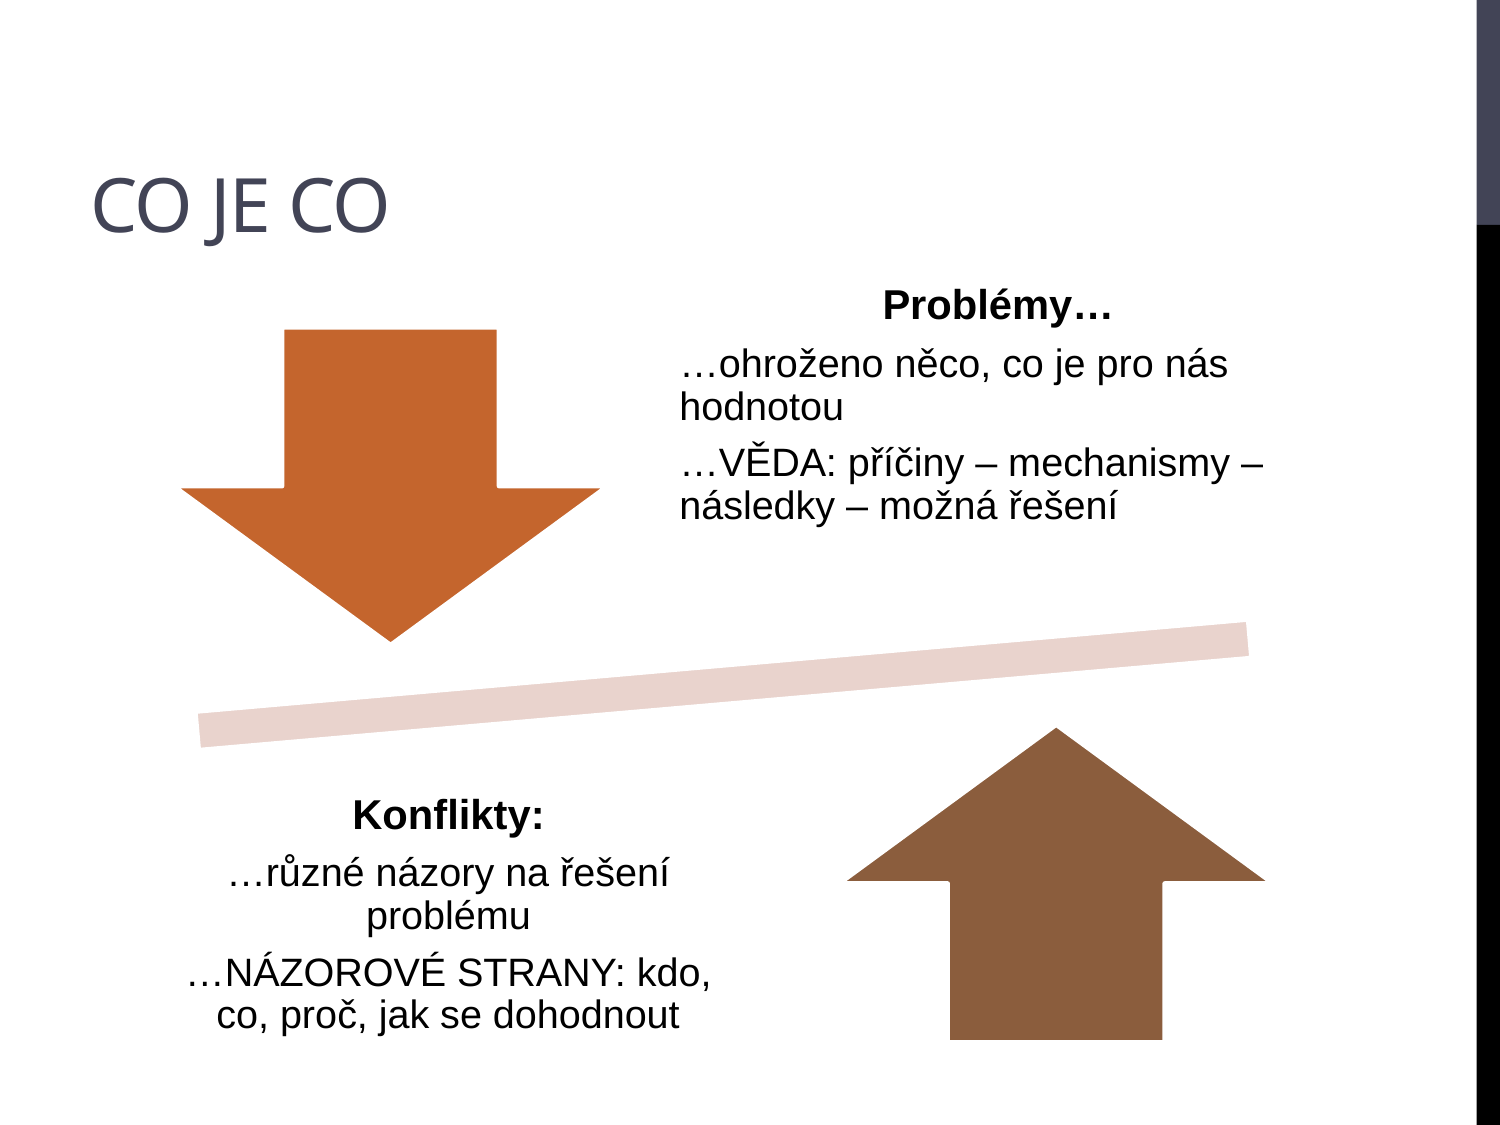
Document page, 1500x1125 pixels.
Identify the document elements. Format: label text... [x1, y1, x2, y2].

title Co je co [75, 25, 1329, 256]
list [0, 286, 1448, 1083]
